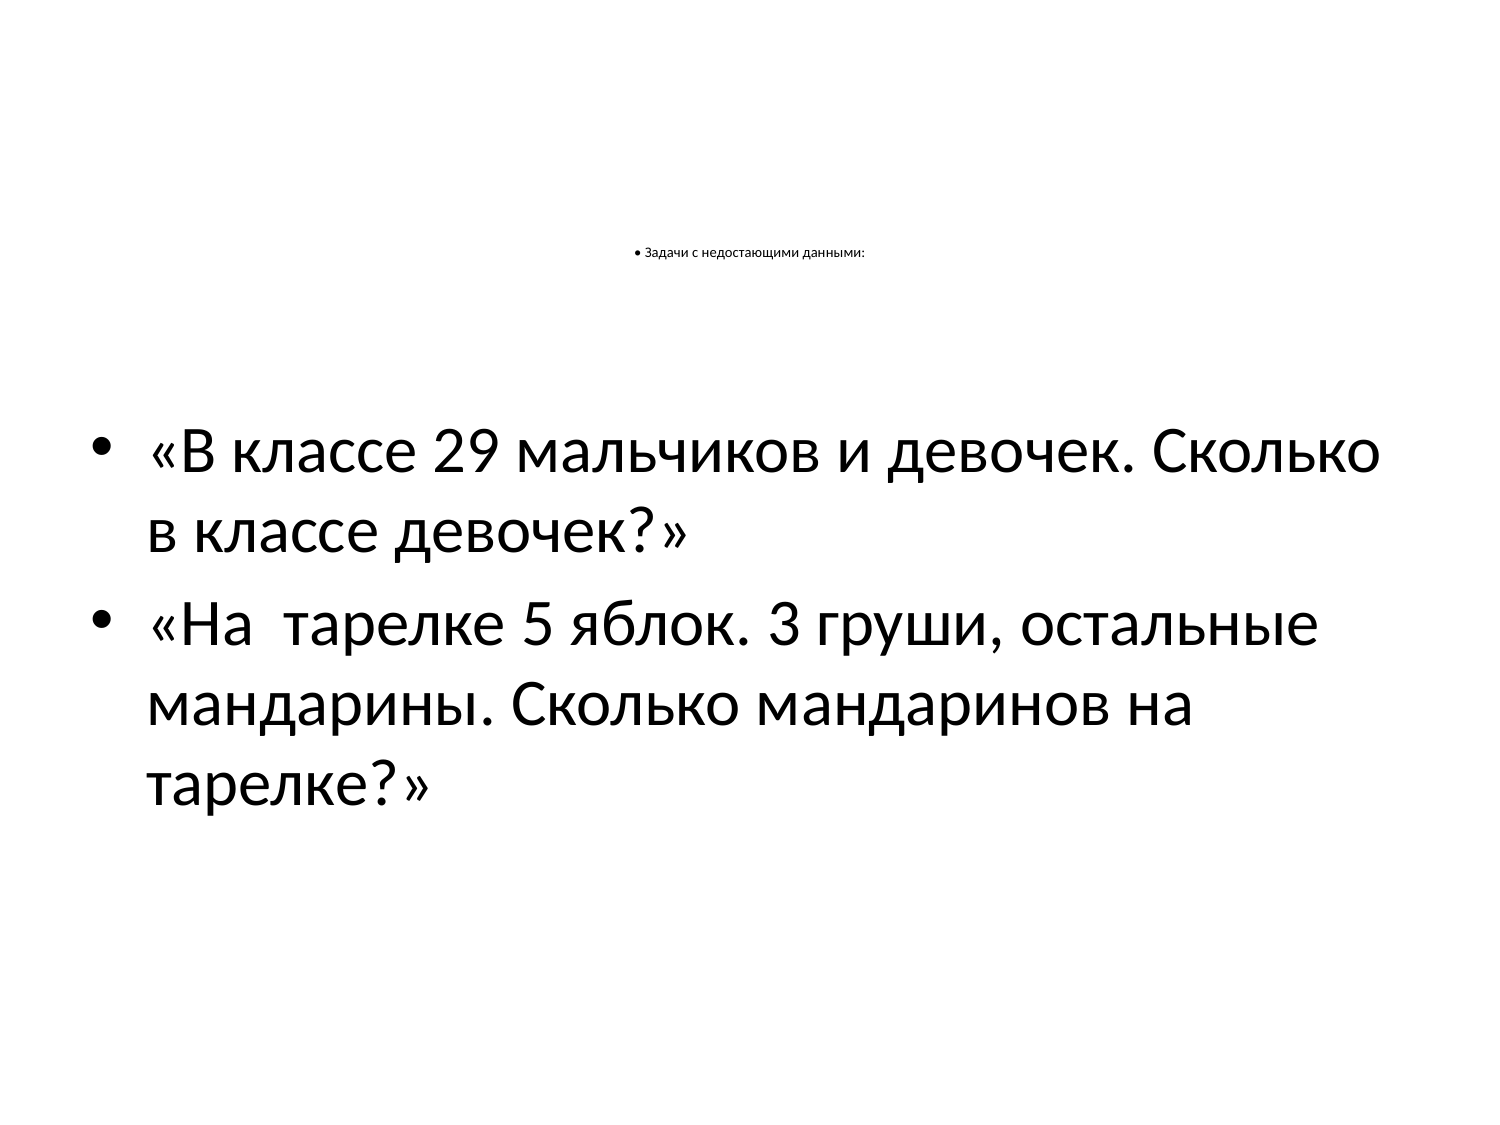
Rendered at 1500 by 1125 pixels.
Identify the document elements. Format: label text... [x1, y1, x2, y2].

title • Задачи с недостающими данными: [75, 234, 1425, 304]
list «В классе 29 мальчиков и девочек. Сколько в классе девочек?» «На тарелке 5 яблок. 3 груши, остальные мандарины. Сколько мандаринов на тарелке?» [75, 304, 1425, 1005]
